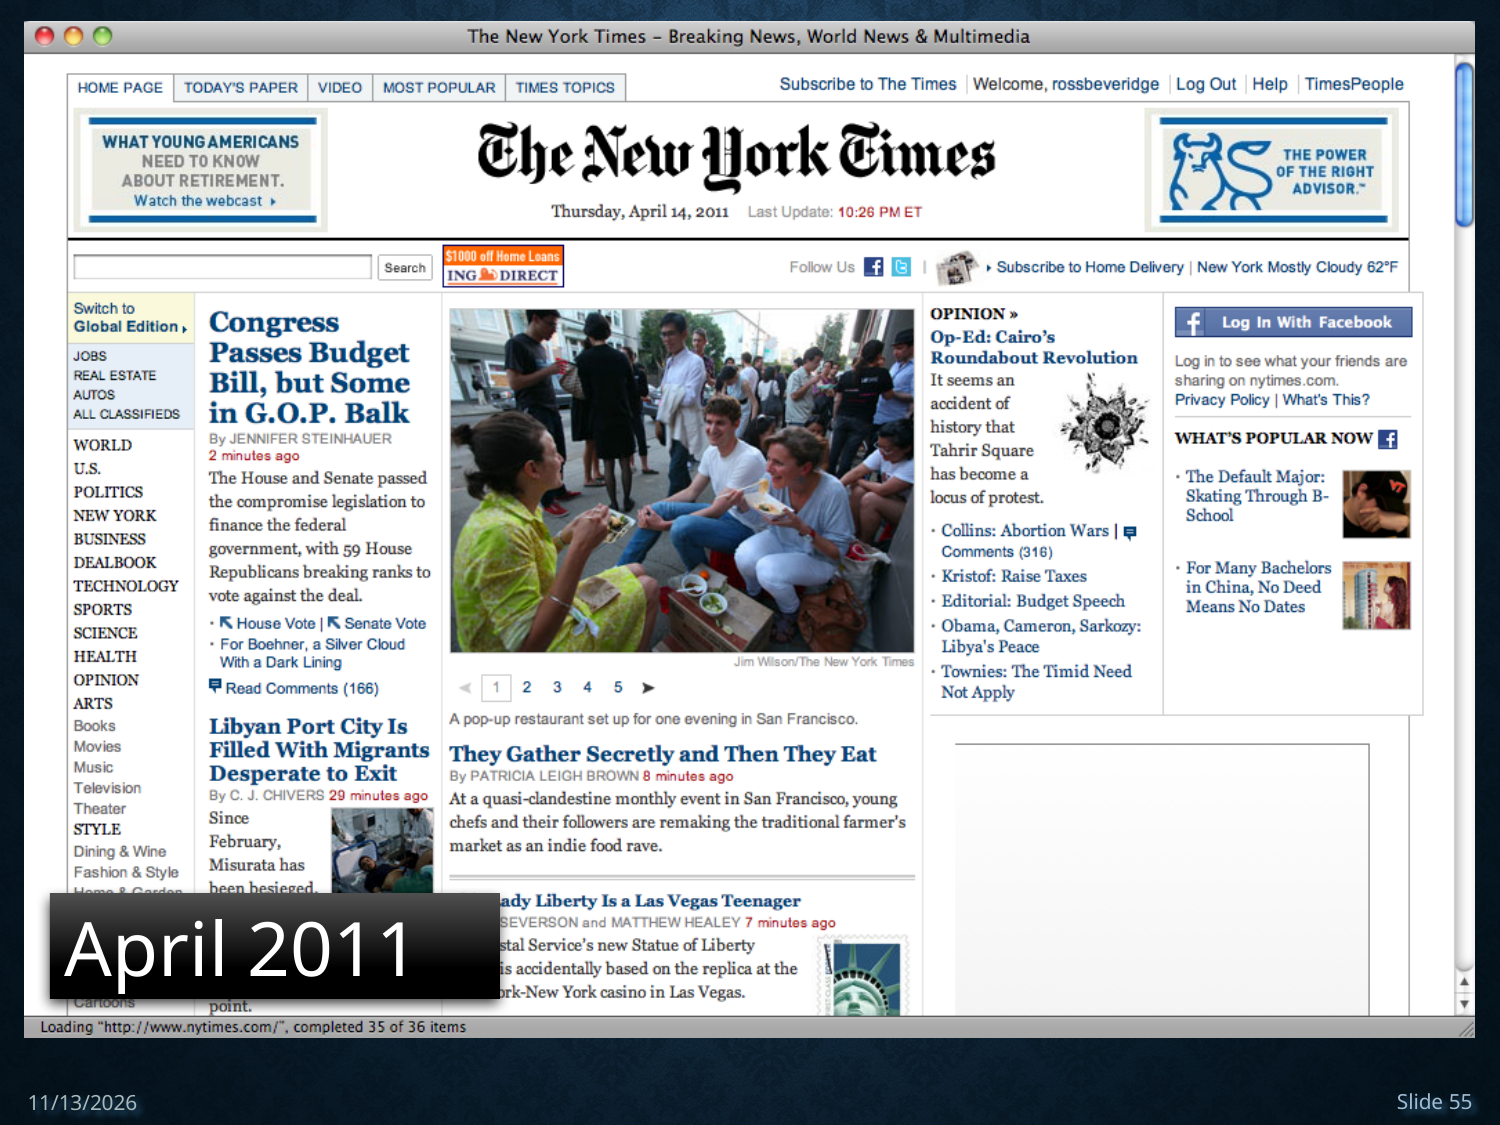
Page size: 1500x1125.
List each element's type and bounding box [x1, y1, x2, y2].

picture [24, 20, 1476, 1039]
